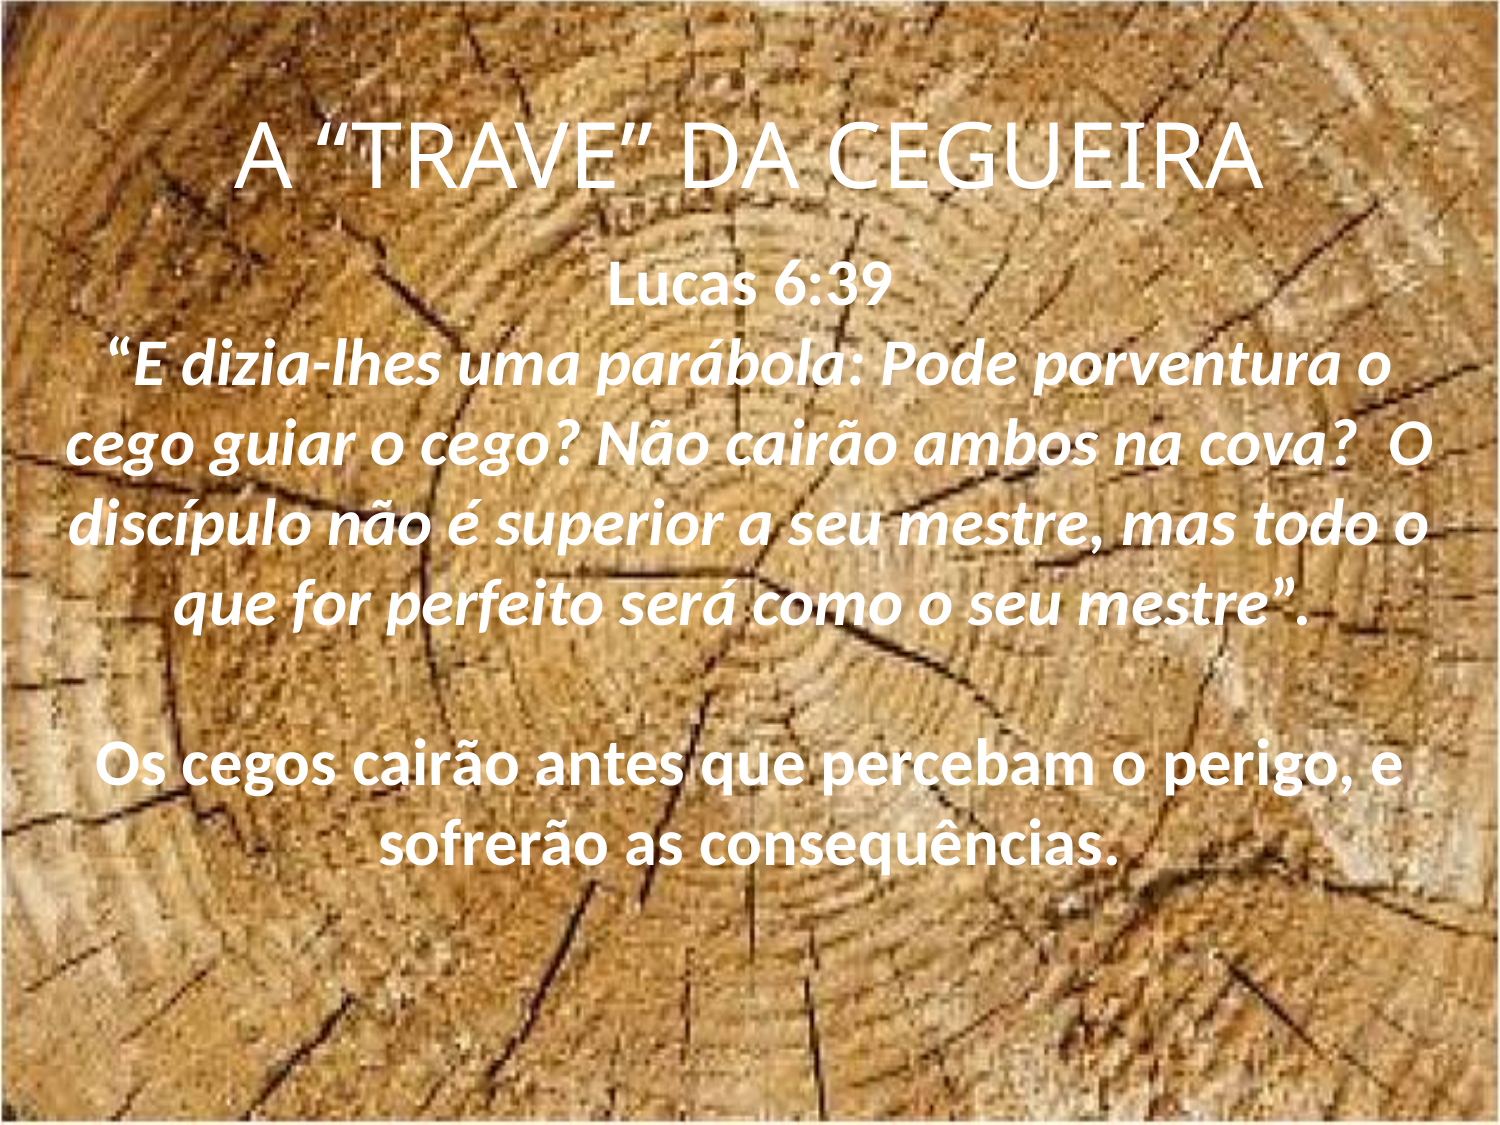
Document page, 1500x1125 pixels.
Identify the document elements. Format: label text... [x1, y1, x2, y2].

text_box A “TRAVE” DA CEGUEIRA [41, 89, 1459, 215]
text_box Lucas 6:39 “E dizia-lhes uma parábola: Pode porventura o cego guiar o cego? Não cairão ambos na cova? O discípulo não é superior a seu mestre, mas todo o que for perfeito será como o seu mestre”. Os cegos cairão antes que percebam o perigo, e sofrerão as consequências. [41, 231, 1459, 887]
picture [0, 0, 1500, 1125]
